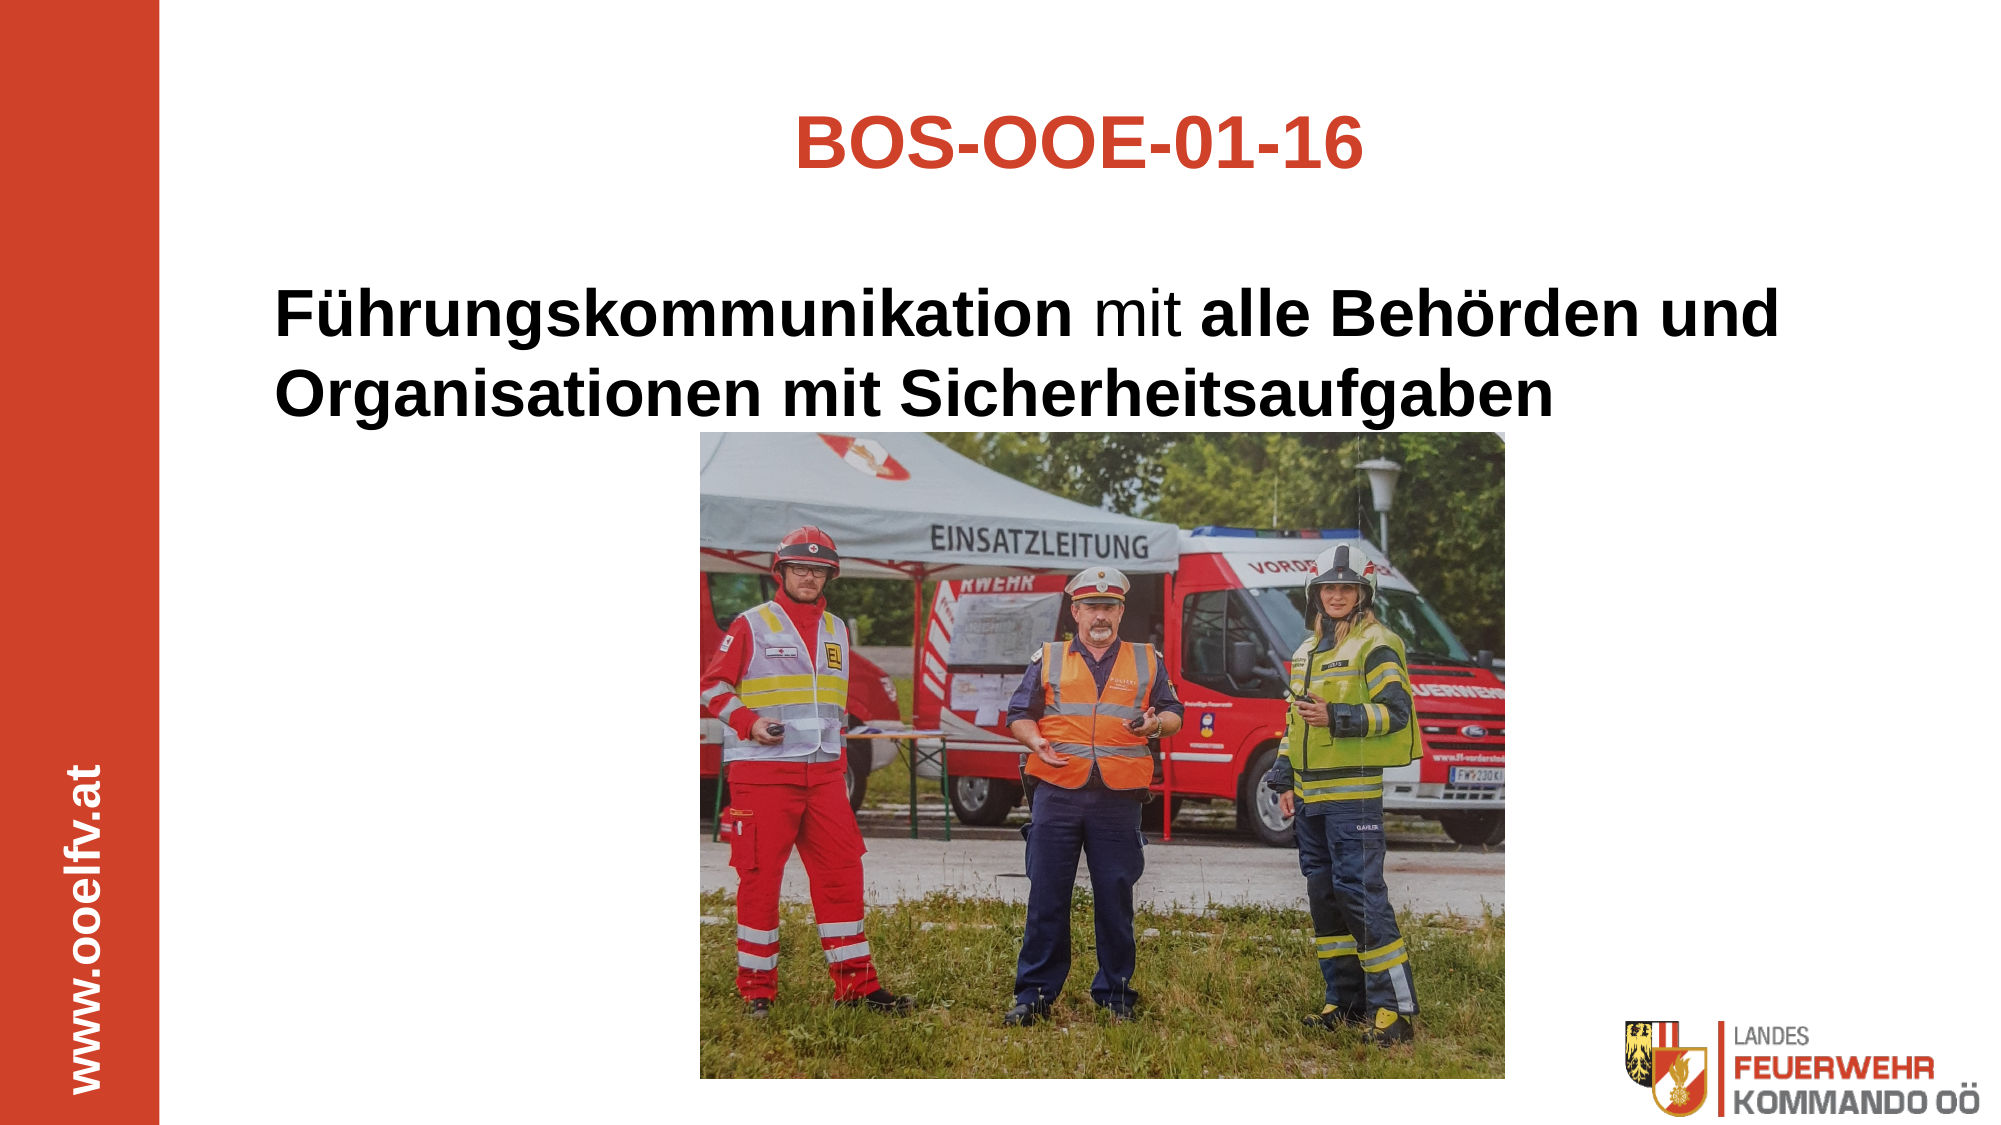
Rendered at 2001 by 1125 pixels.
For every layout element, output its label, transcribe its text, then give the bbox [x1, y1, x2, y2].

title BOS-OOE-01-16 [259, 45, 1900, 233]
list Führungskommunikation mit alle Behörden und Organisationen mit Sicherheitsaufgaben [259, 262, 1900, 1005]
picture [700, 432, 1505, 1079]
picture [1620, 1013, 1995, 1125]
